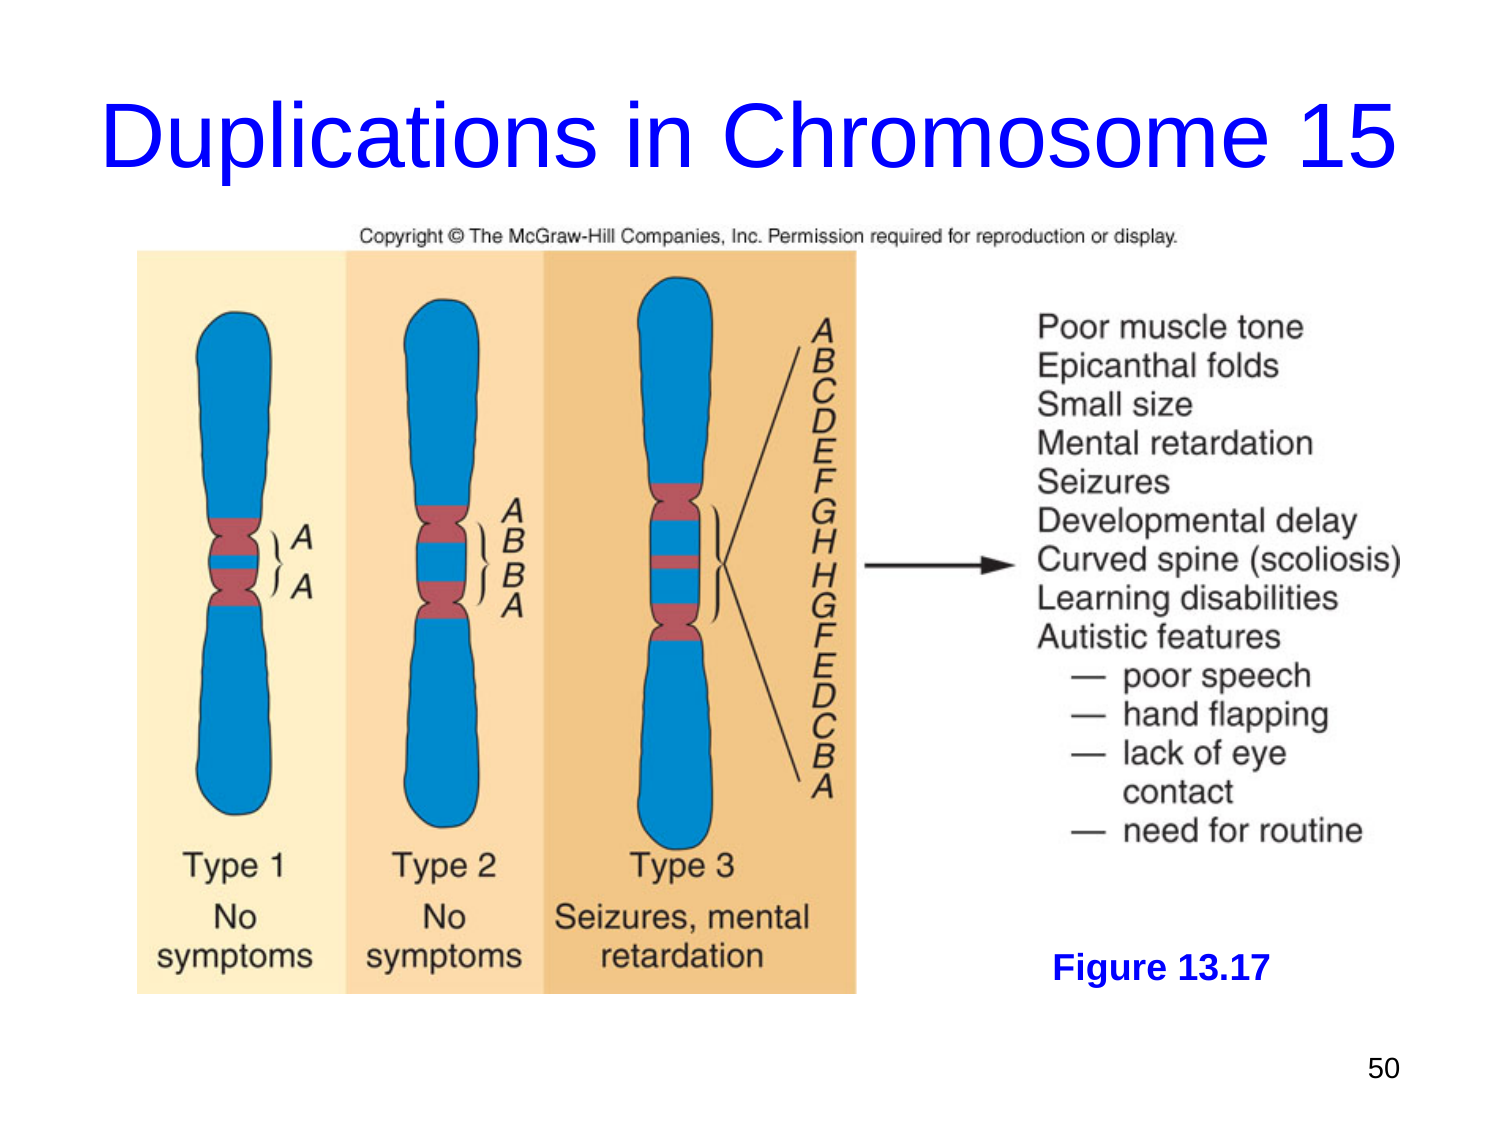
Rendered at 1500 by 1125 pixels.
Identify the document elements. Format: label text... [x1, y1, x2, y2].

title Duplications in Chromosome 15 [74, 37, 1426, 226]
picture [137, 224, 1401, 994]
